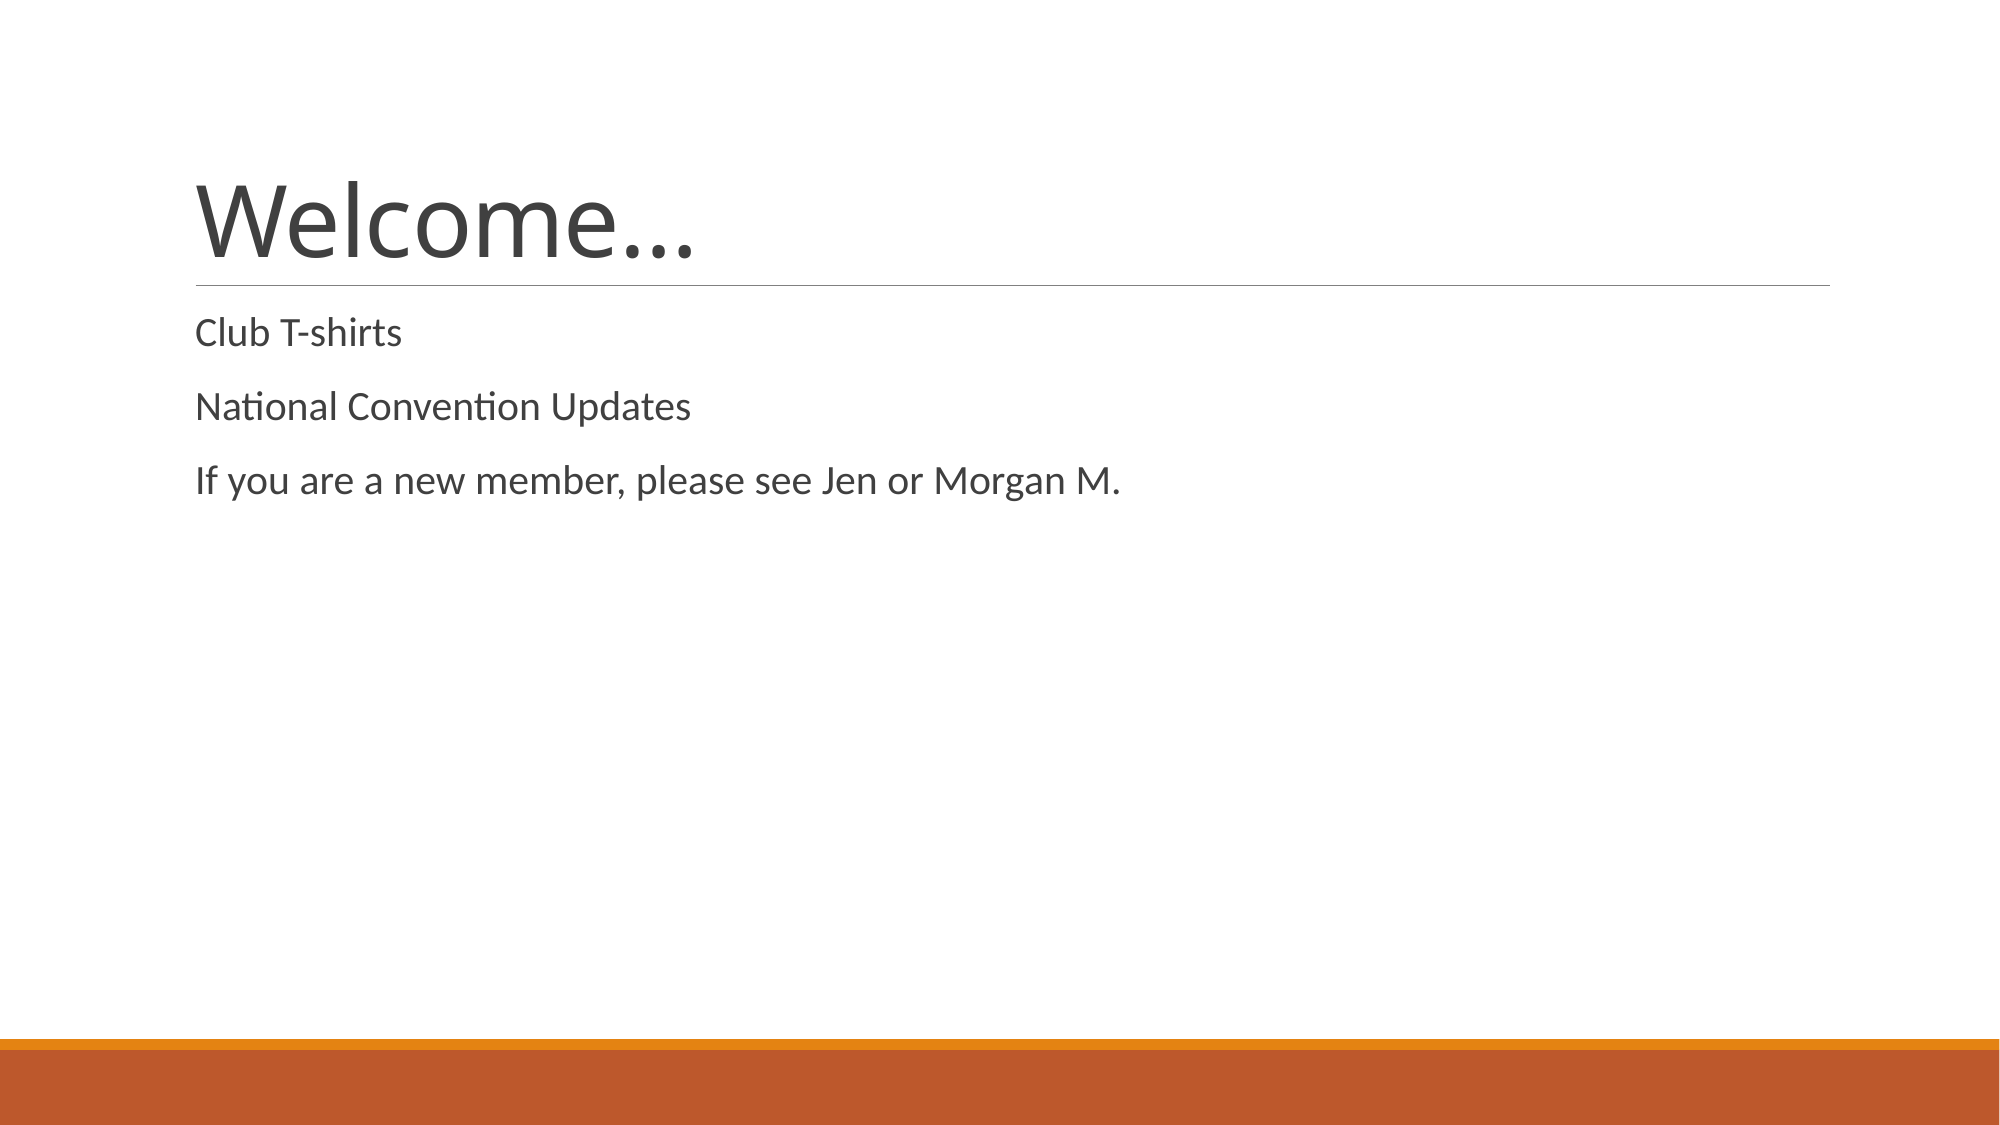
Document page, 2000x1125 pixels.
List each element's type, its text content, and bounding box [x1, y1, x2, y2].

list Club T-shirts National Convention Updates If you are a new member, please see Jen or Morgan M. [179, 302, 1830, 963]
title Welcome… [179, 47, 1830, 285]
